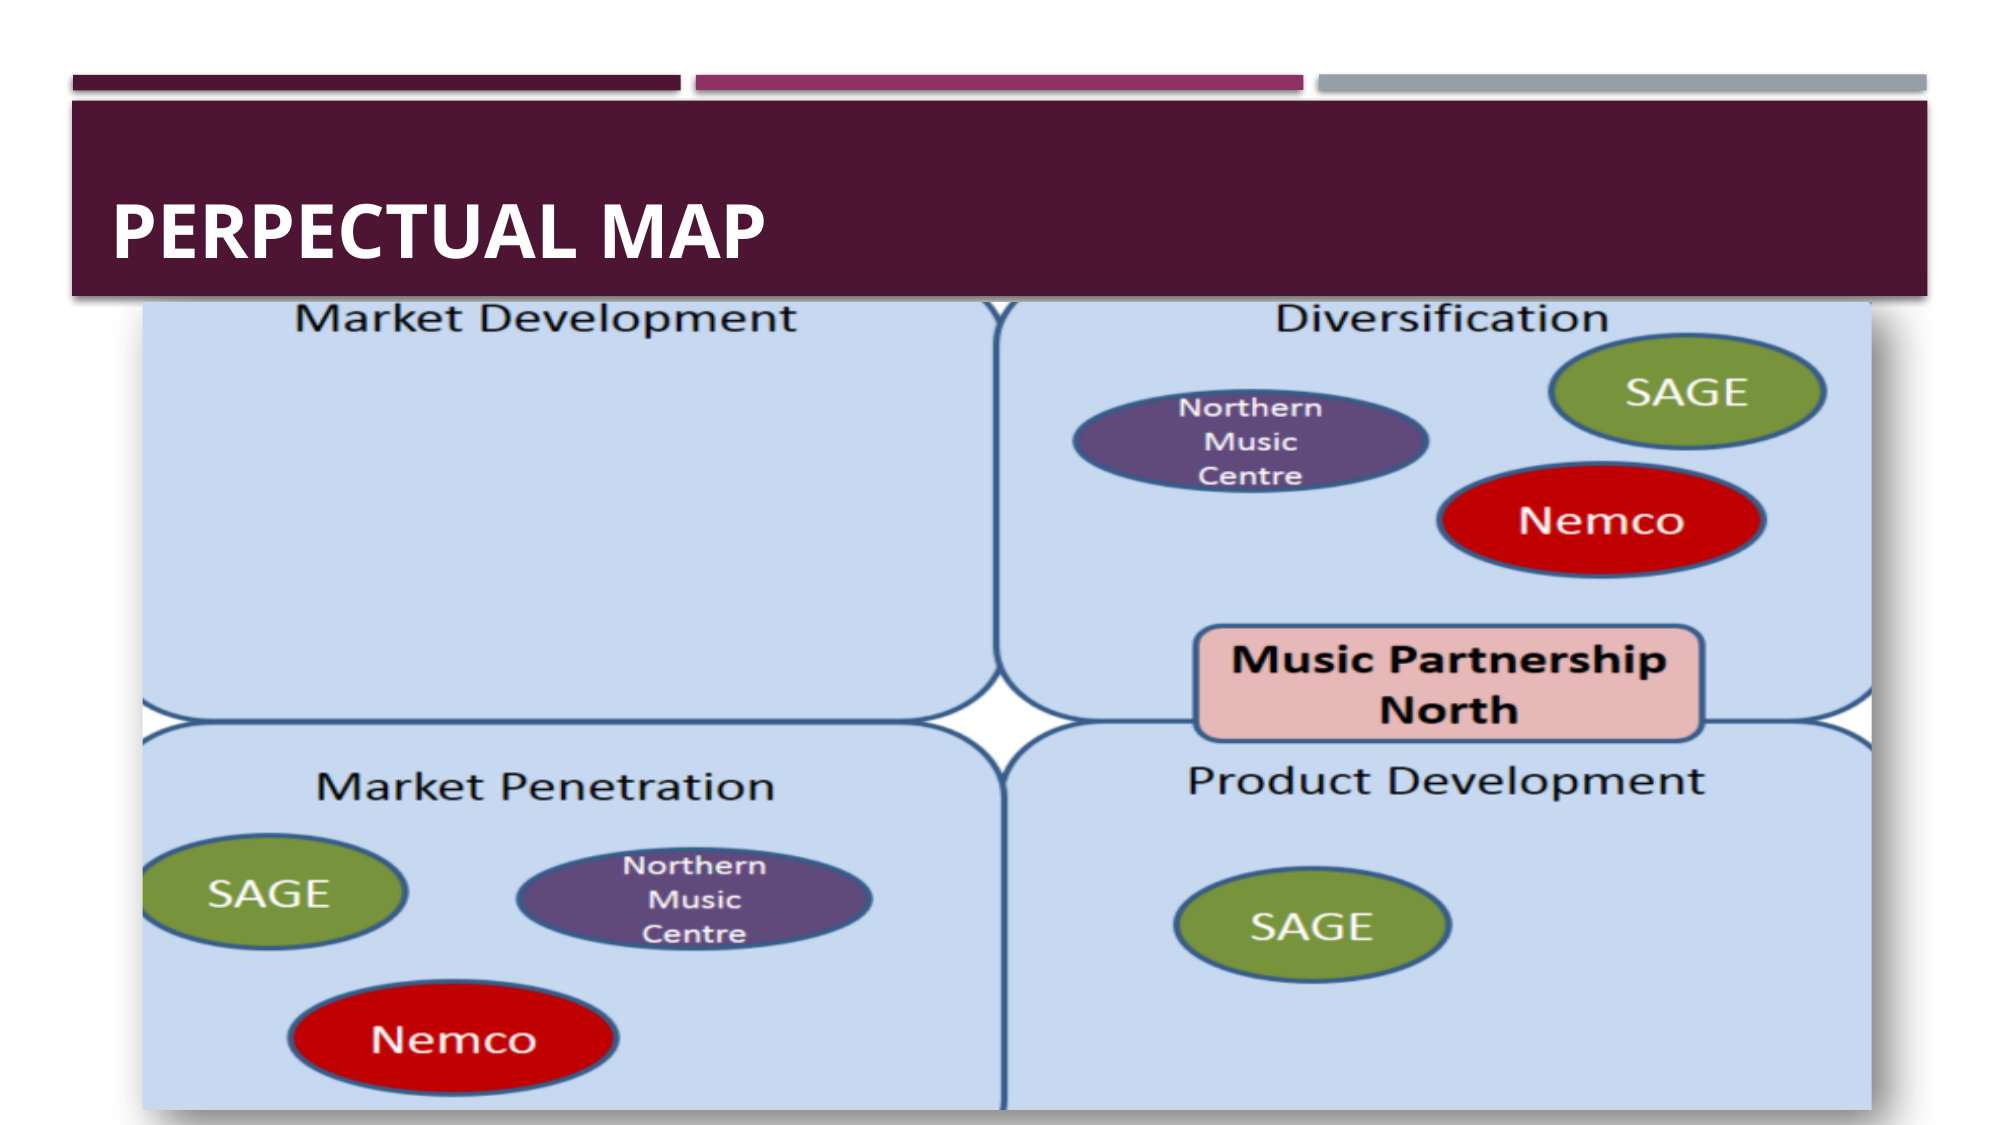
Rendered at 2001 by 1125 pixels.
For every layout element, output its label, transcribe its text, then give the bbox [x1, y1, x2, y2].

picture [142, 301, 1873, 1111]
title PERPECTUAL MAP [95, 115, 1791, 282]
